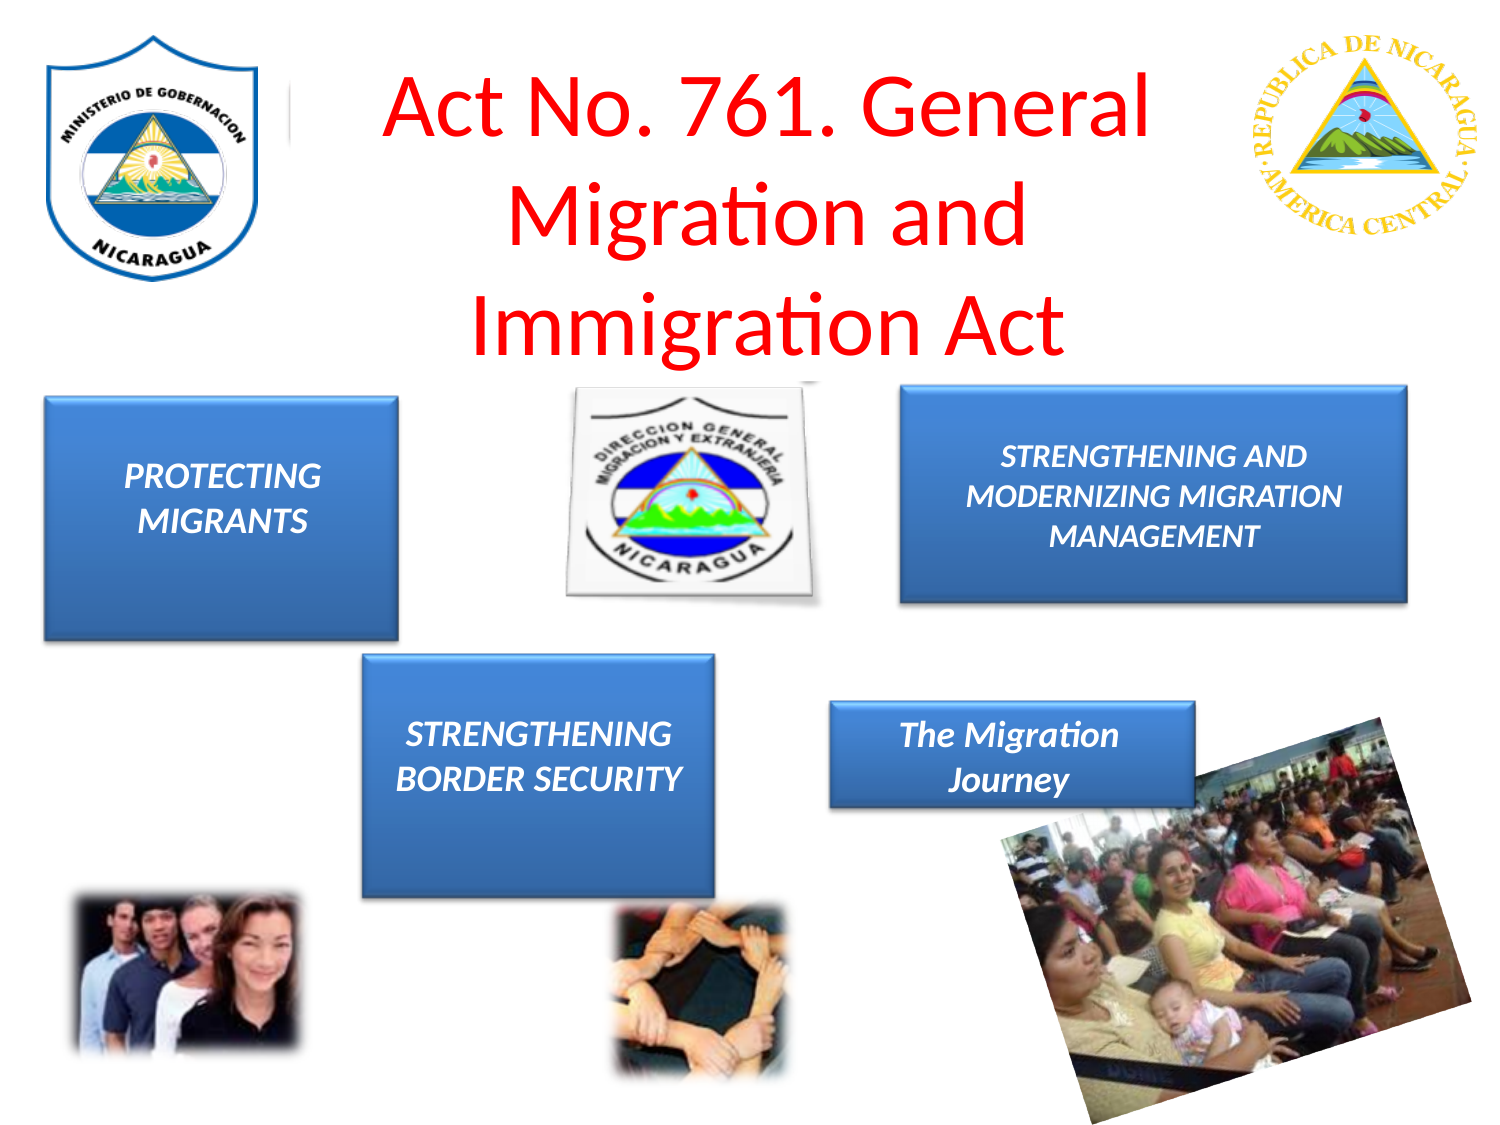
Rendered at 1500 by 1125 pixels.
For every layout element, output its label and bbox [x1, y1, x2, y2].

text_box [821, 696, 1205, 822]
picture [1001, 718, 1471, 1124]
text_box [891, 377, 1416, 617]
picture [599, 889, 802, 1092]
text_box [352, 649, 725, 912]
text_box [36, 391, 408, 654]
picture [46, 20, 1477, 618]
picture [57, 877, 316, 1068]
